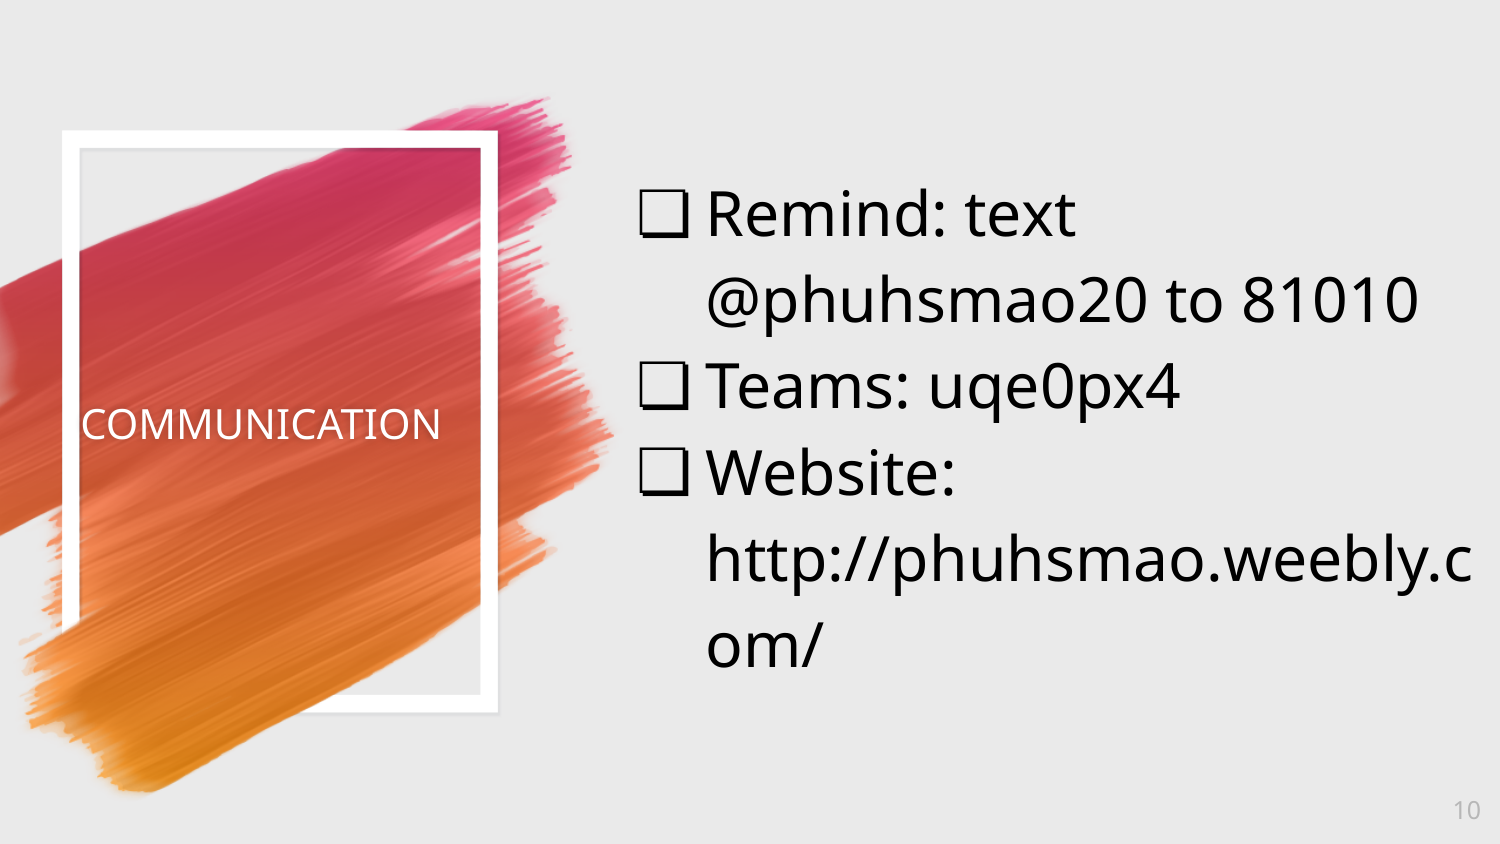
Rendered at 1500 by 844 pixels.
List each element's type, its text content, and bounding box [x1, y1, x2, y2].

slide_number 10 [1391, 779, 1482, 844]
picture [0, 0, 1500, 844]
title COMMUNICATION [80, 149, 490, 696]
list Remind: text @phuhsmao20 to 81010 Teams: uqe0px4 Website: http://phuhsmao.weebly.com/ [630, 130, 1482, 712]
